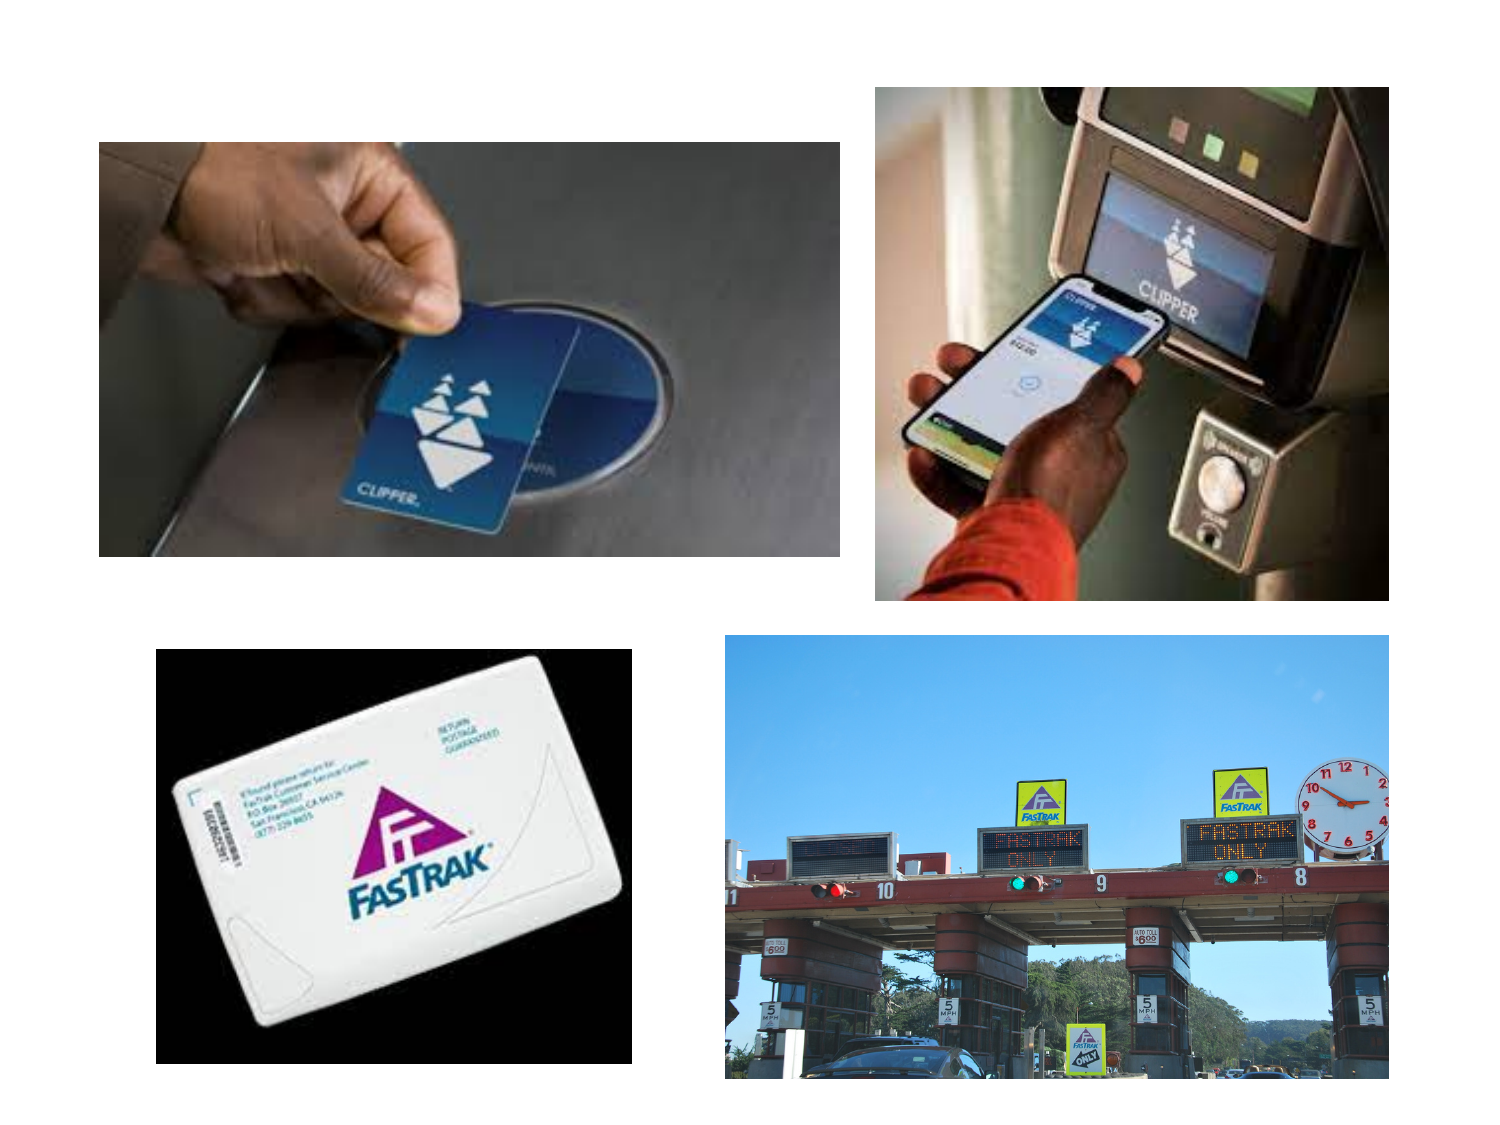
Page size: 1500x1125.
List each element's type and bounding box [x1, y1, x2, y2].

picture [156, 649, 632, 1065]
picture [874, 87, 1389, 601]
picture [725, 635, 1389, 1079]
picture [99, 142, 840, 557]
